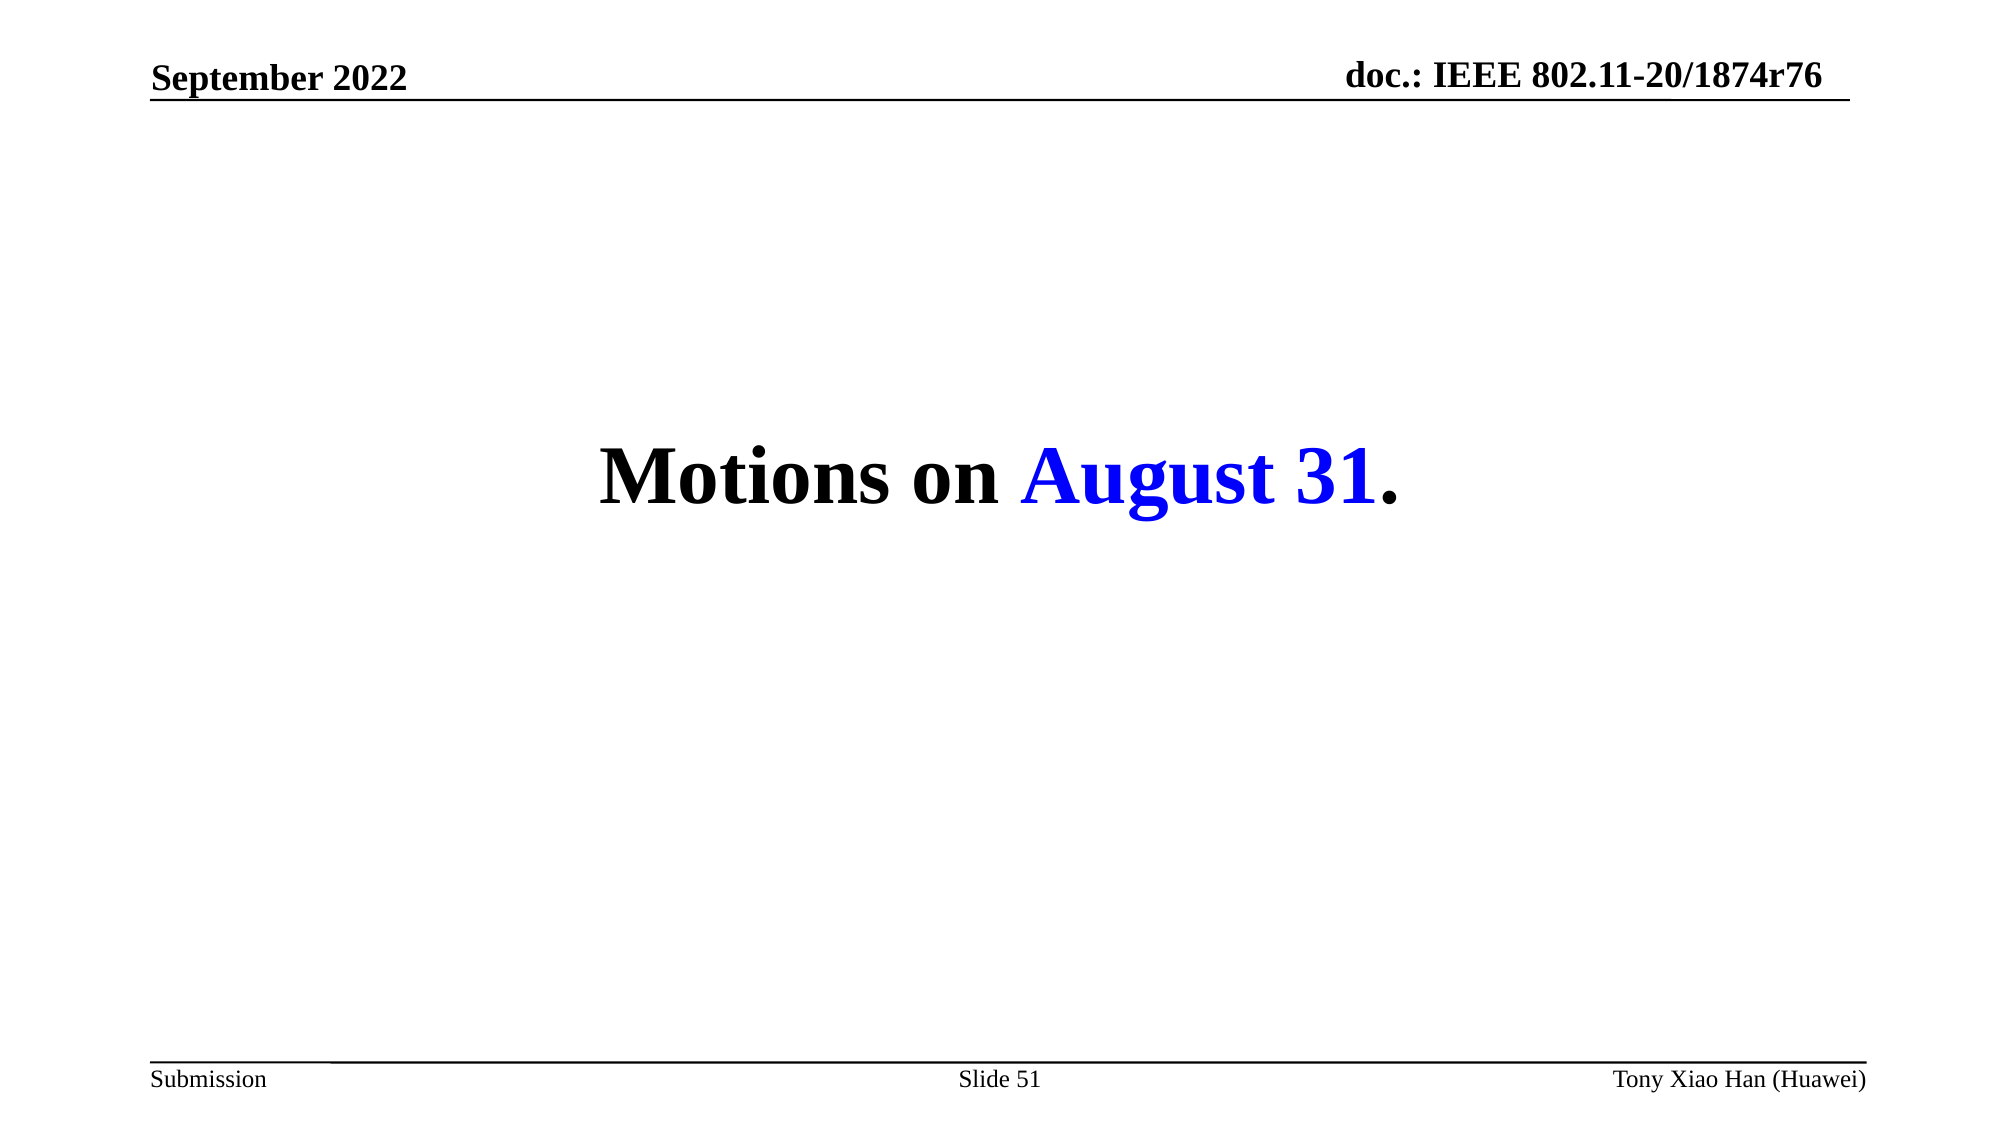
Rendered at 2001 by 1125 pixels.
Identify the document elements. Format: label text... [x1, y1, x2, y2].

text_box Motions on August 31. [362, 412, 1638, 950]
